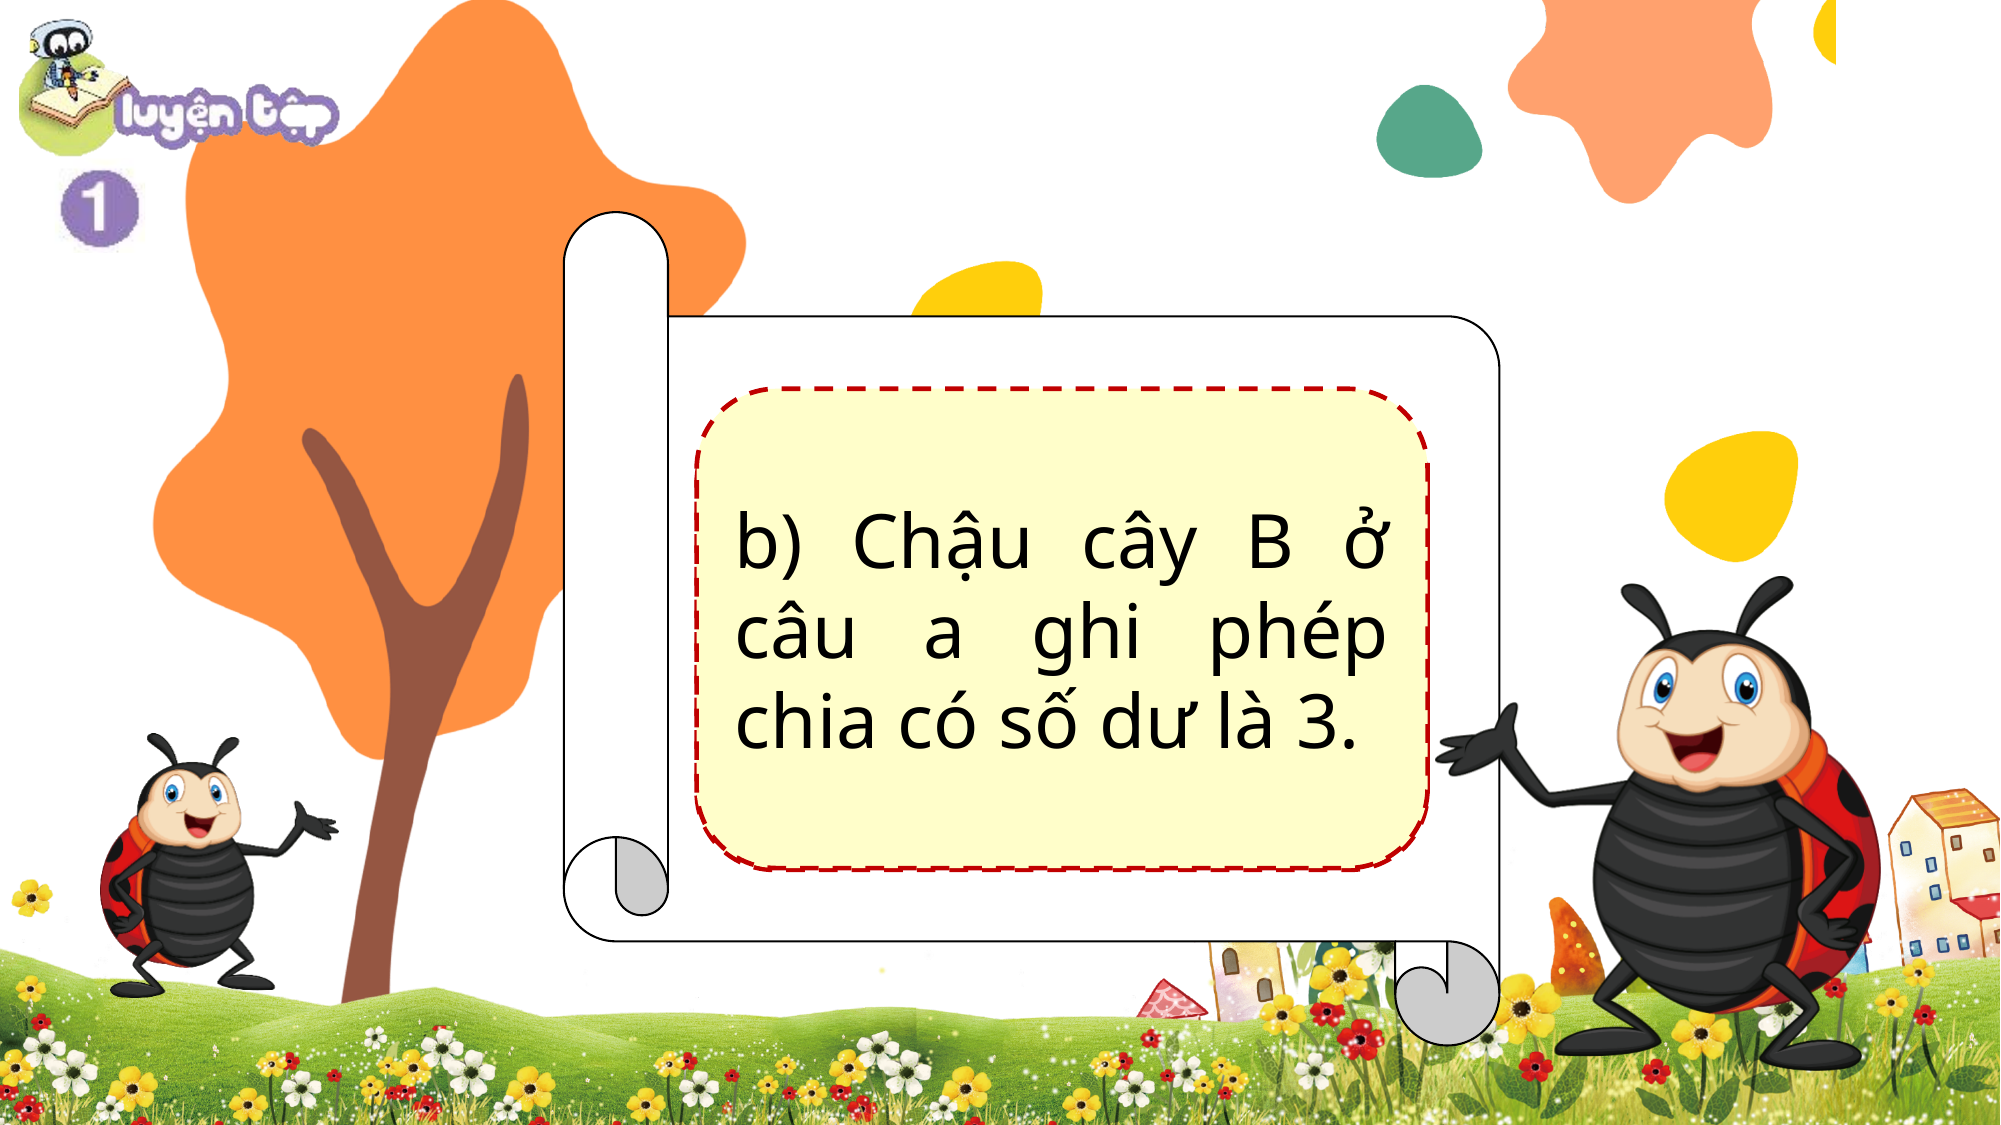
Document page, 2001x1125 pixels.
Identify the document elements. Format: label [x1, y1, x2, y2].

list [0, 0, 374, 159]
picture [54, 159, 146, 253]
picture [0, 0, 2000, 1125]
